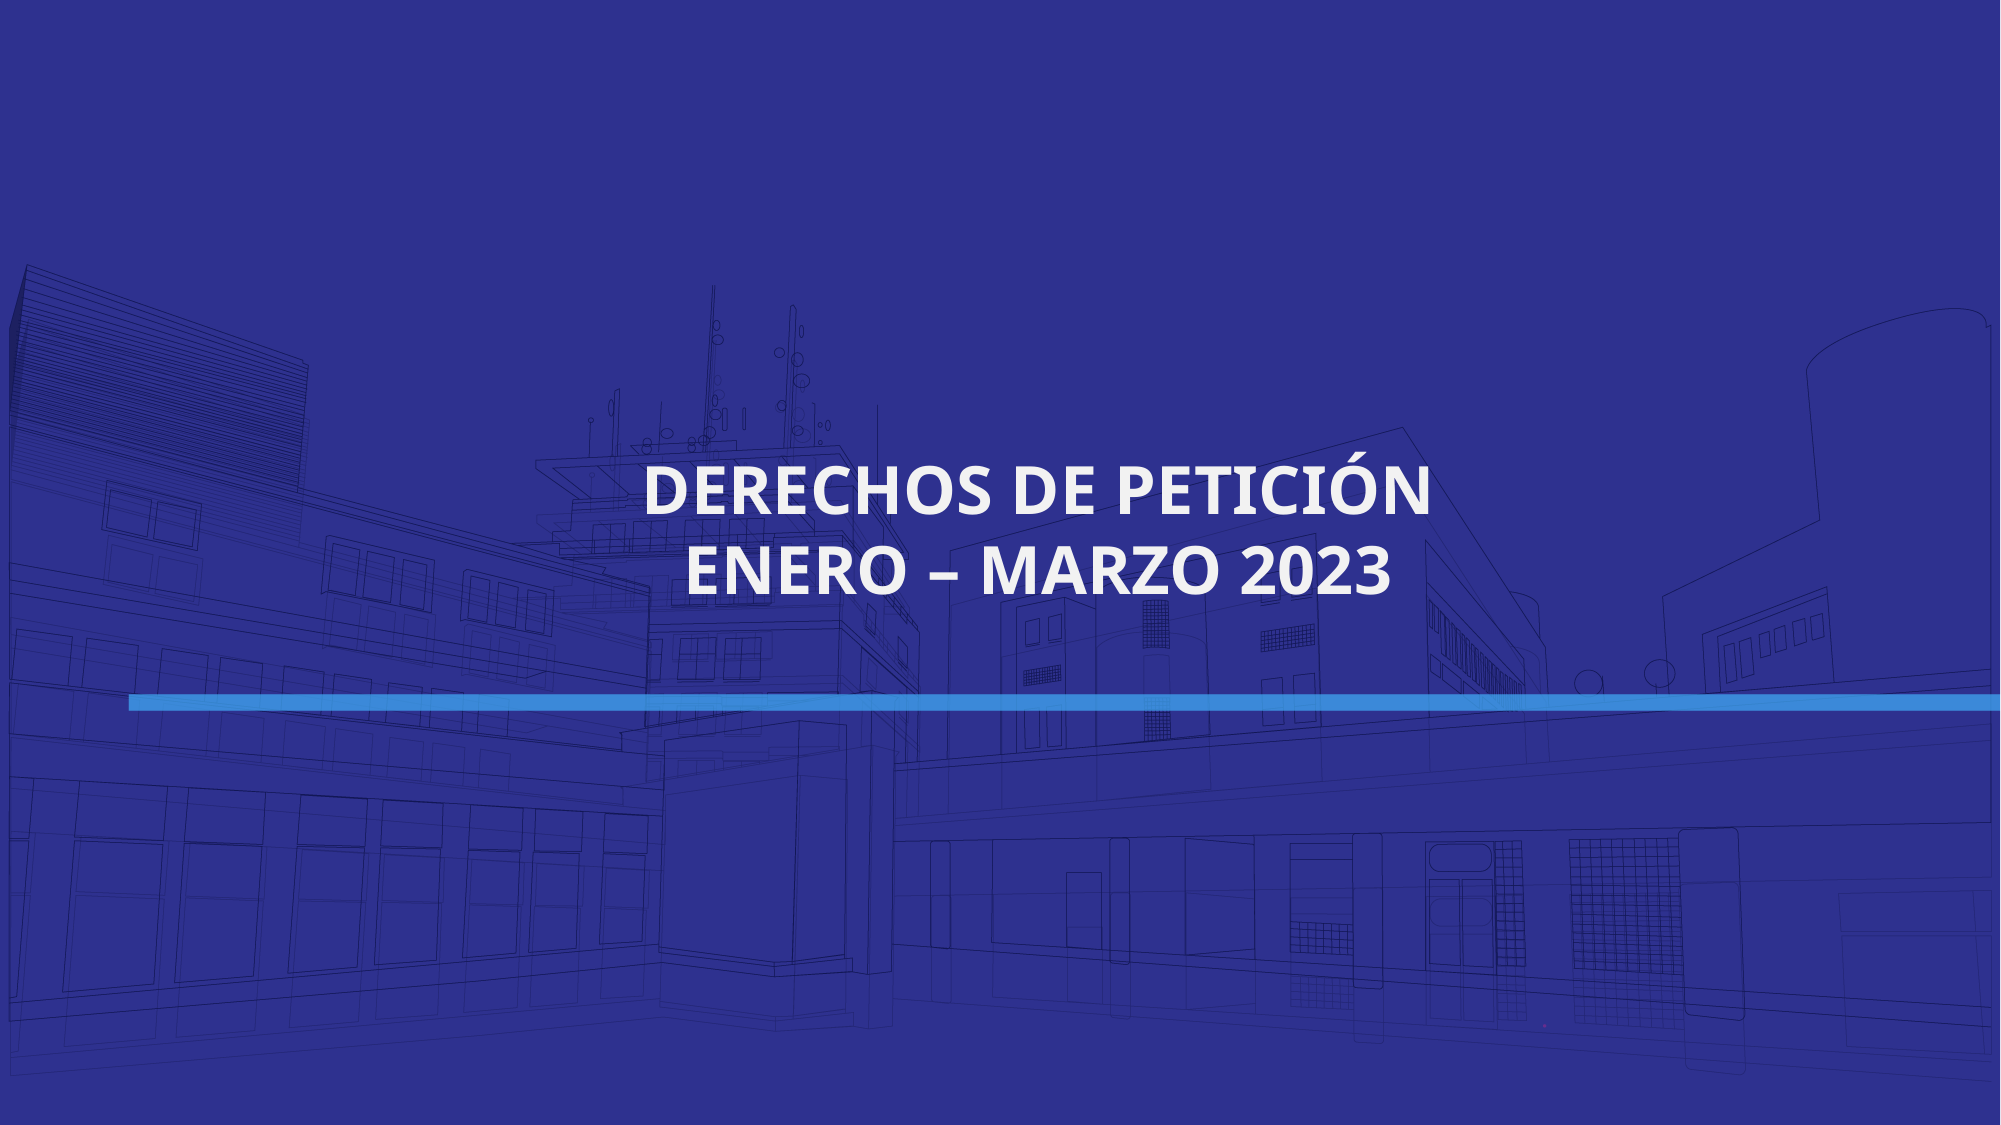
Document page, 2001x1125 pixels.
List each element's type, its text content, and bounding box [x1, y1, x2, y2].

text_box DERECHOS DE PETICIÓN ENERO – MARZO 2023 [113, 440, 1964, 616]
picture [0, 0, 2001, 1125]
